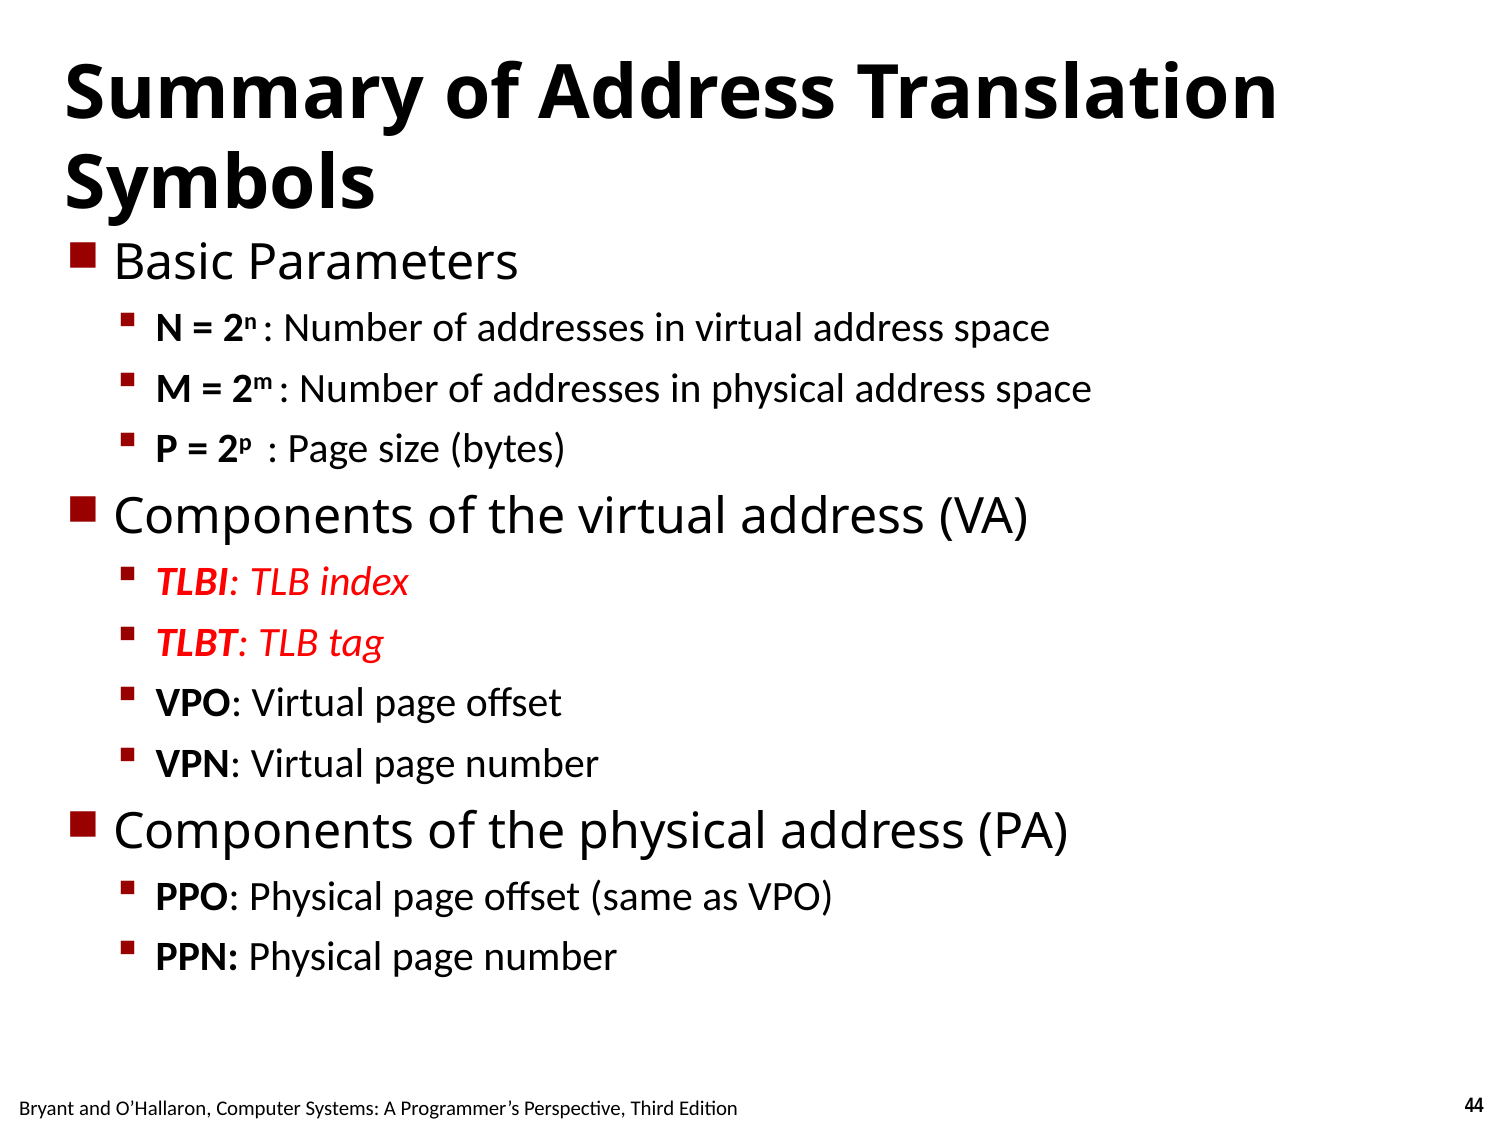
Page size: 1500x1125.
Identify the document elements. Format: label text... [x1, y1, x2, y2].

title Summary of Address Translation Symbols [58, 71, 1426, 197]
list Basic Parameters N = 2n : Number of addresses in virtual address space M = 2m : Number of addresses in physical address space P = 2p : Page size (bytes) Components of the virtual address (VA) TLBI: TLB index TLBT: TLB tag VPO: Virtual page offset VPN: Virtual page number Components of the physical address (PA) PPO: Physical page offset (same as VPO) PPN: Physical page number [64, 223, 1361, 1088]
